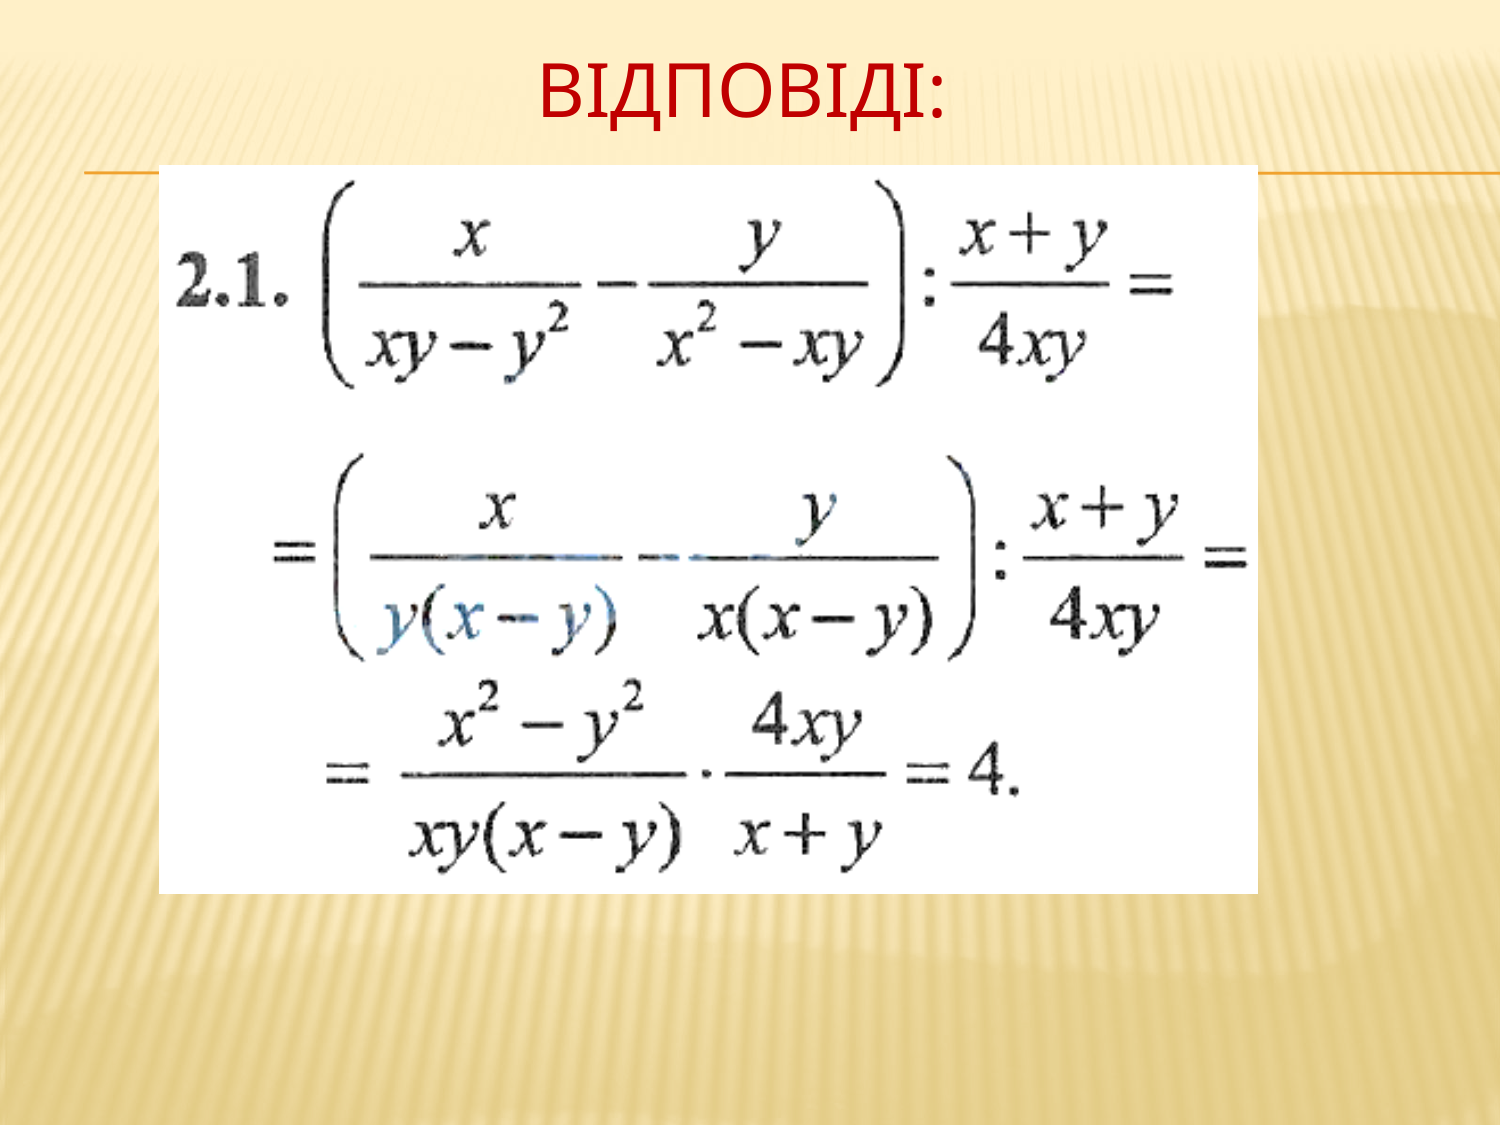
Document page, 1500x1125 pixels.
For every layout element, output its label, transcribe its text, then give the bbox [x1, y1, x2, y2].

title Відповіді: [29, 19, 1455, 157]
picture [159, 165, 1259, 895]
